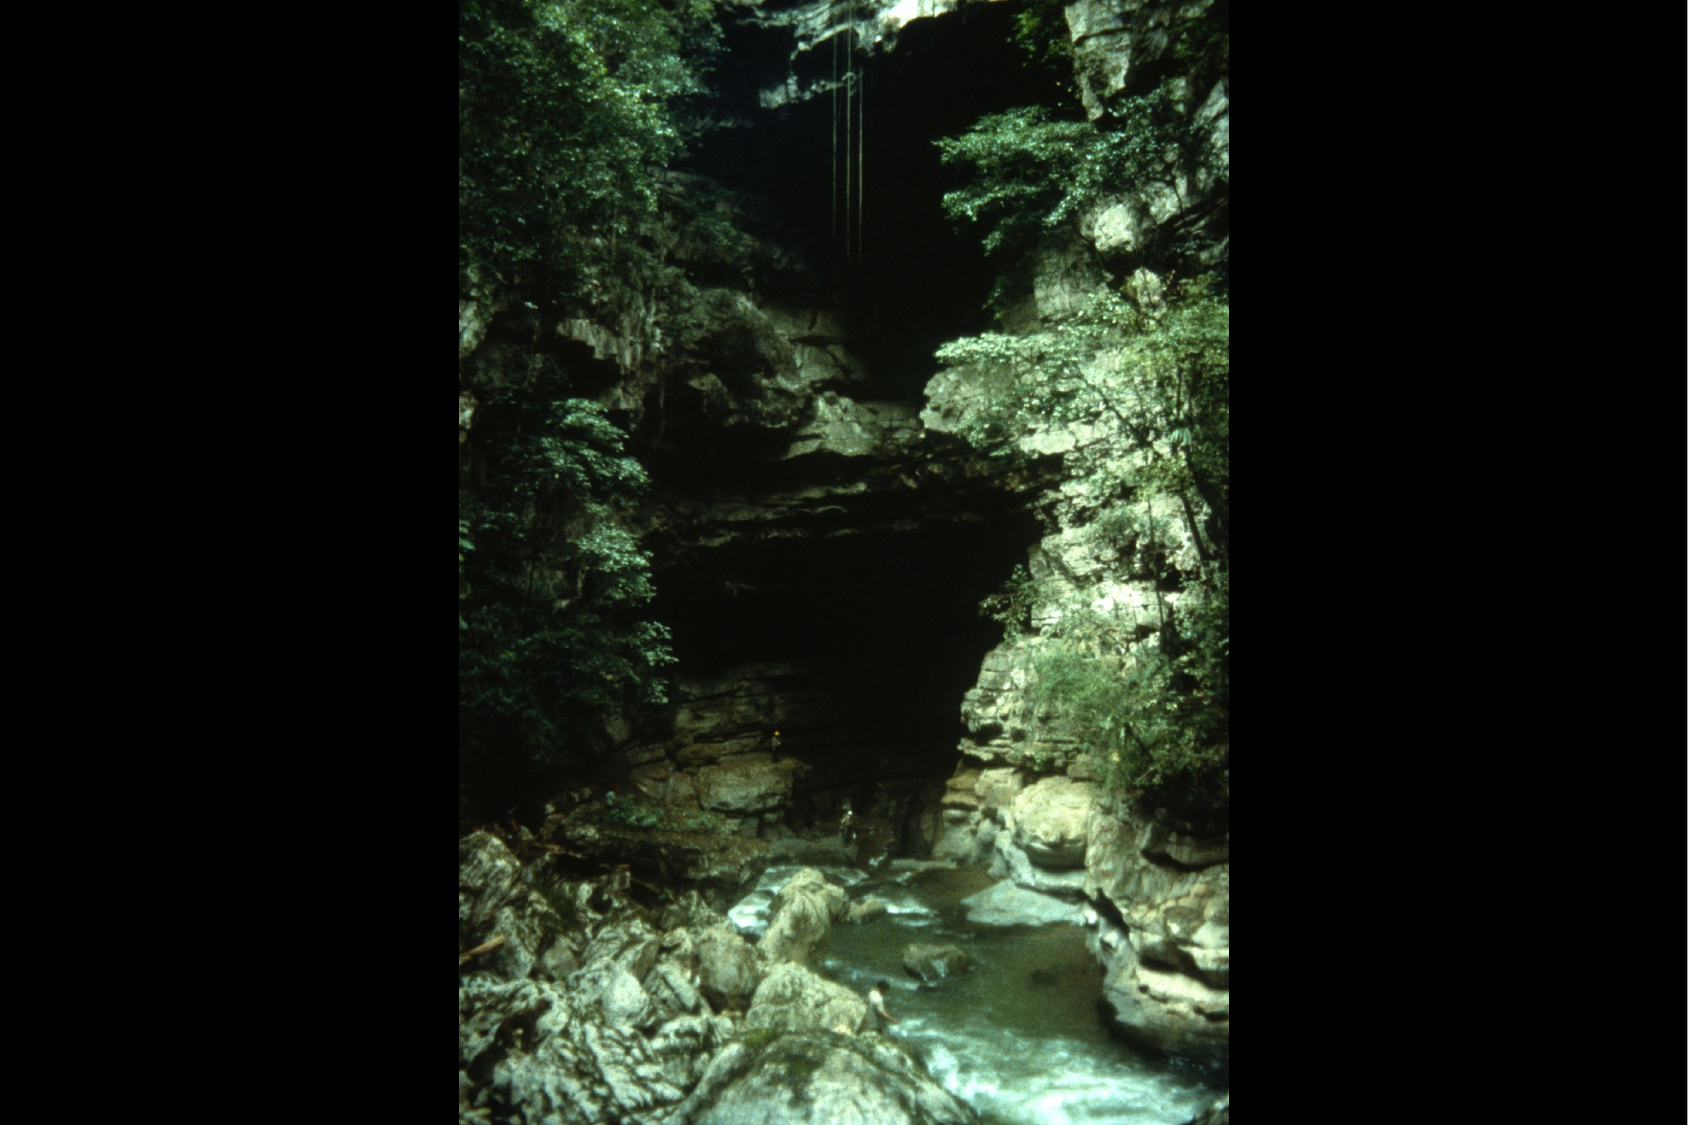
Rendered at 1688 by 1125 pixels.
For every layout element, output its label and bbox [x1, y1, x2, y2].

picture [459, 0, 1229, 1125]
